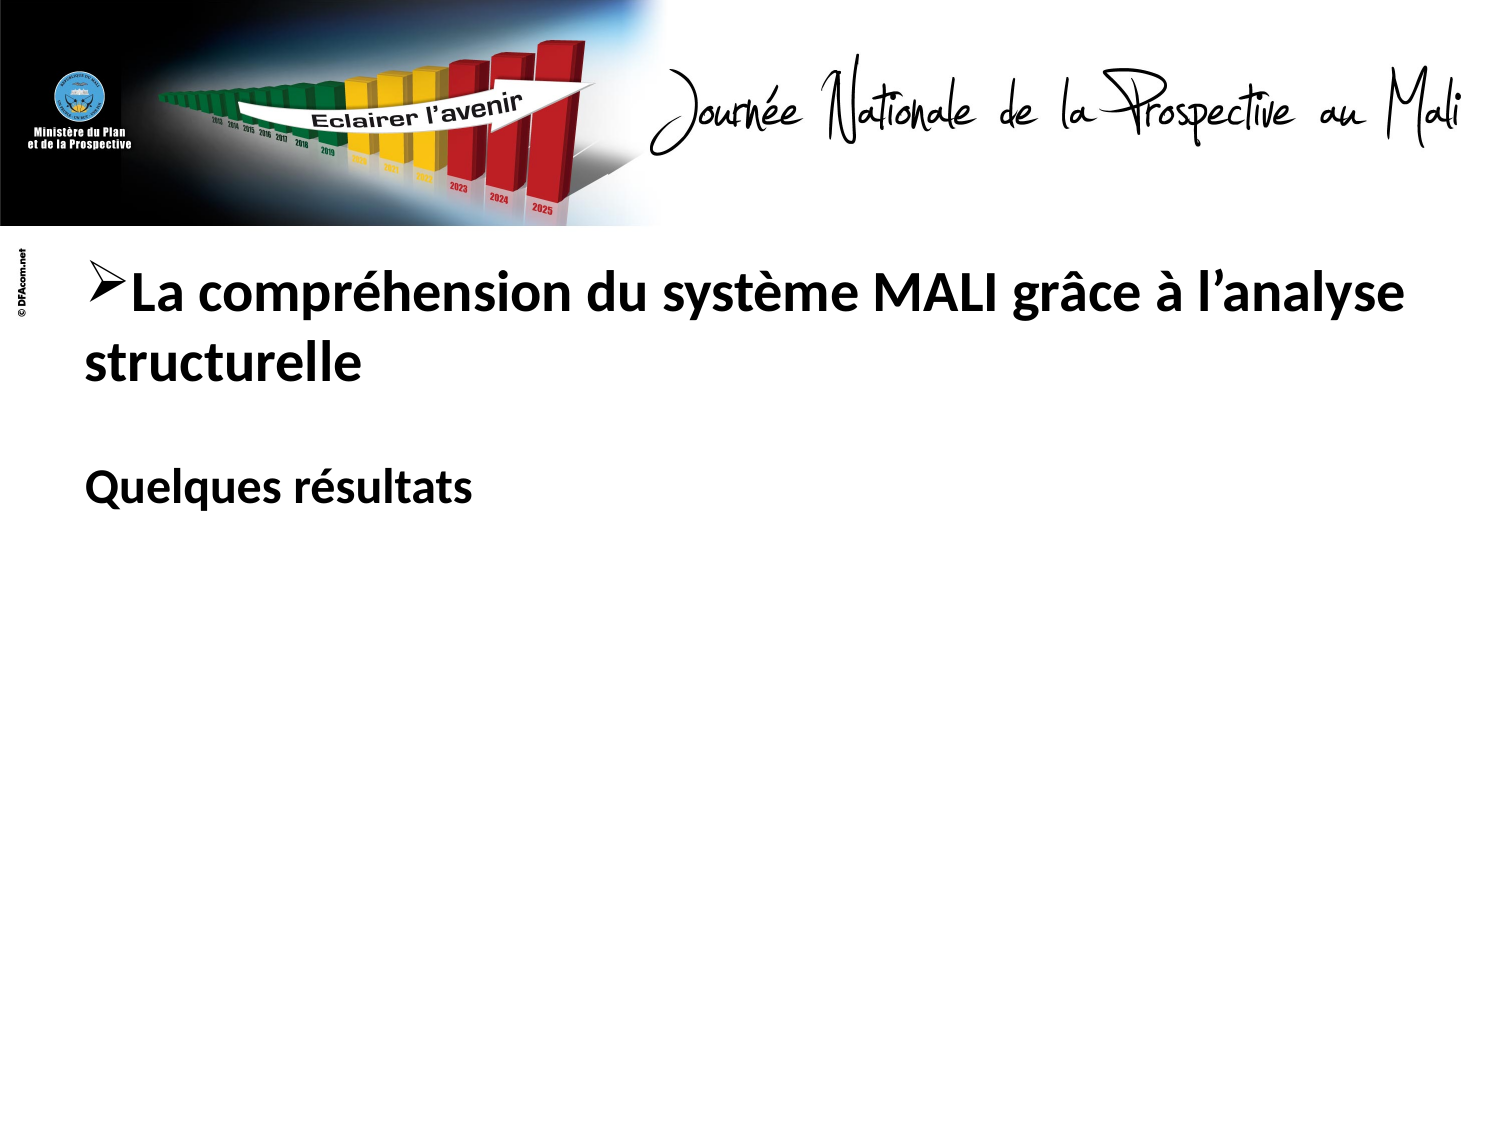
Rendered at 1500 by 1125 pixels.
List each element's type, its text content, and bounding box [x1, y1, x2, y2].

picture [0, 0, 1500, 1125]
text_box La compréhension du système MALI grâce à l’analyse structurelle Quelques résultats [70, 246, 1442, 566]
